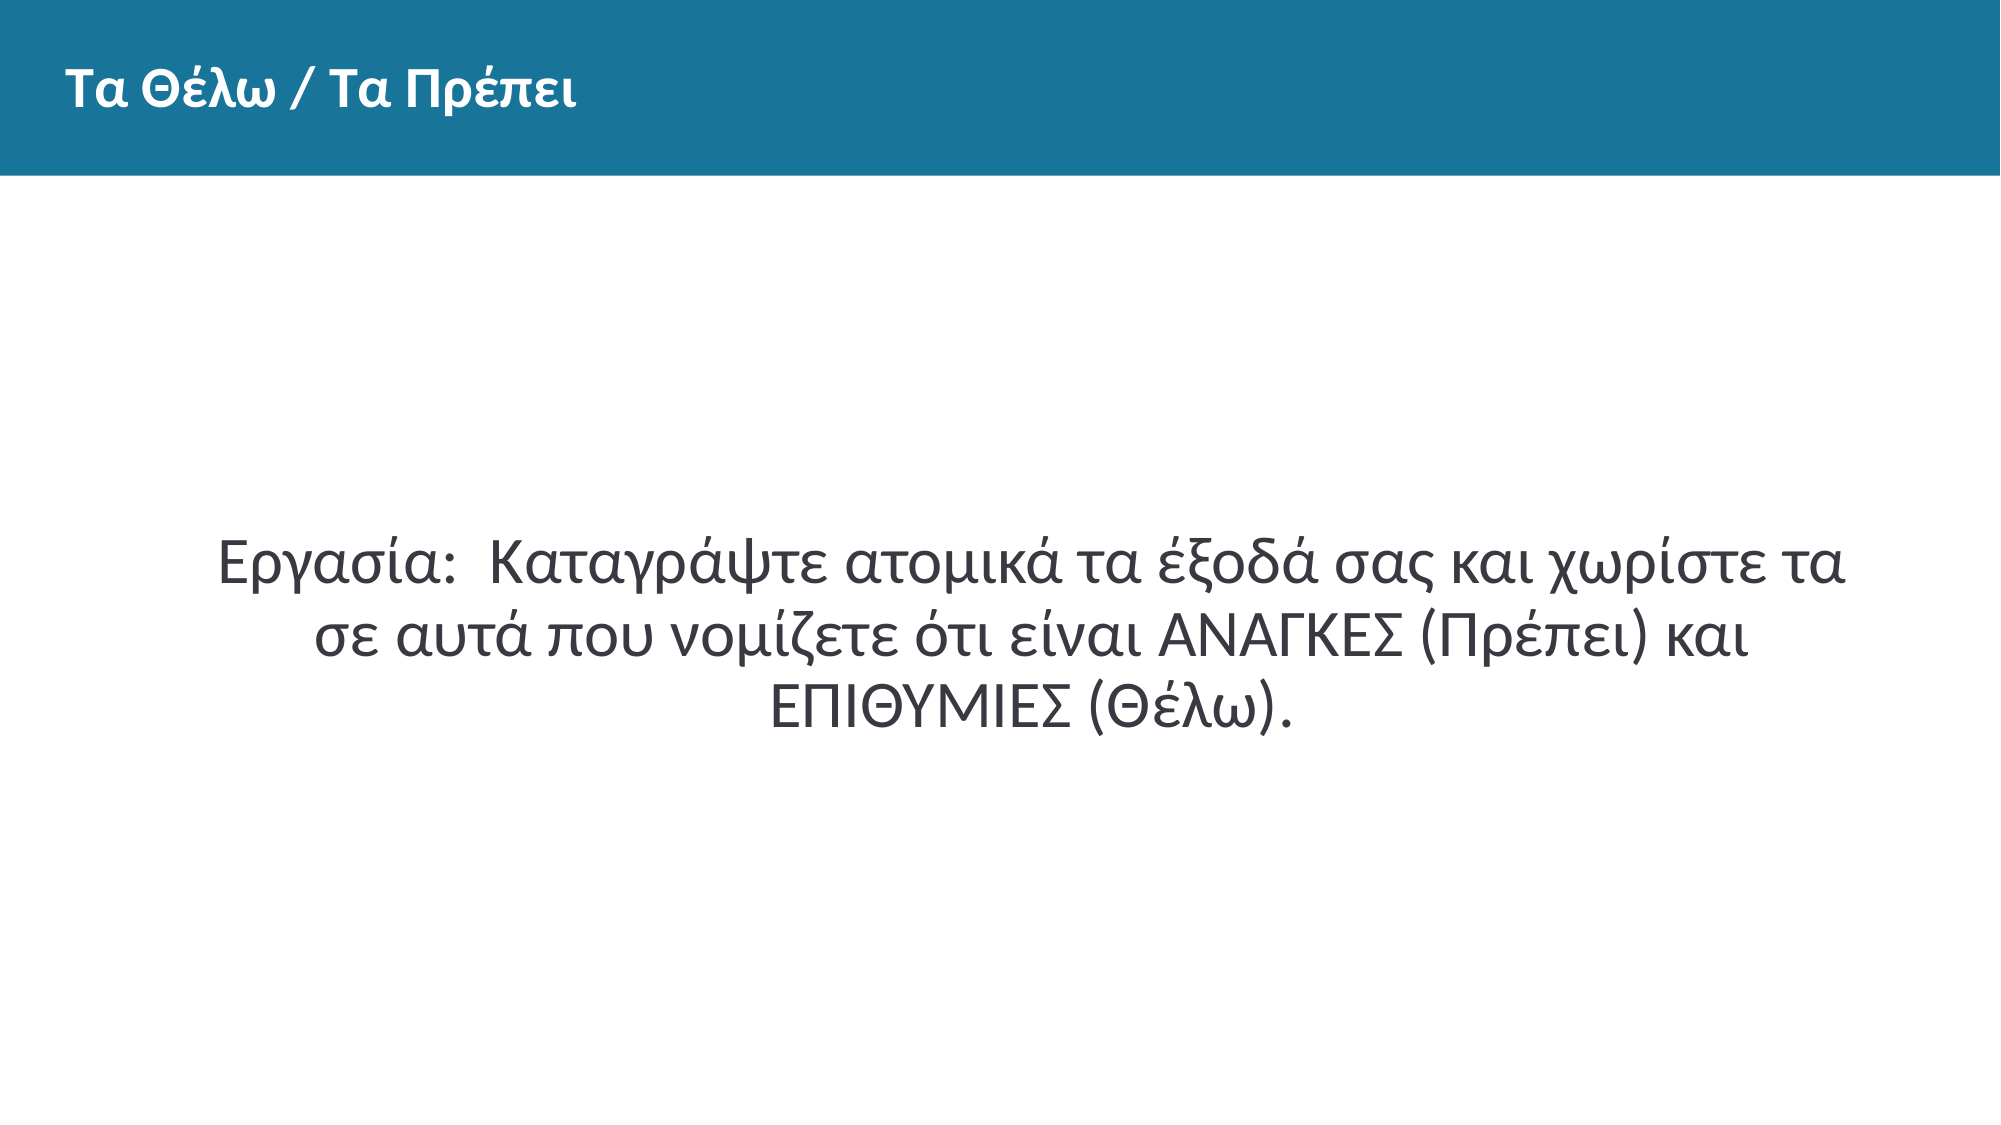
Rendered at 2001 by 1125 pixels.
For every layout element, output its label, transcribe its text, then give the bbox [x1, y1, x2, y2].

list Εργασία: Καταγράψτε ατομικά τα έξοδά σας και χωρίστε τα σε αυτά που νομίζετε ότι είναι ΑΝΑΓΚΕΣ (Πρέπει) και ΕΠΙΘΥΜΙΕΣ (Θέλω). [199, 222, 1852, 1074]
title Τα Θέλω / Τα Πρέπει [65, 28, 1935, 140]
